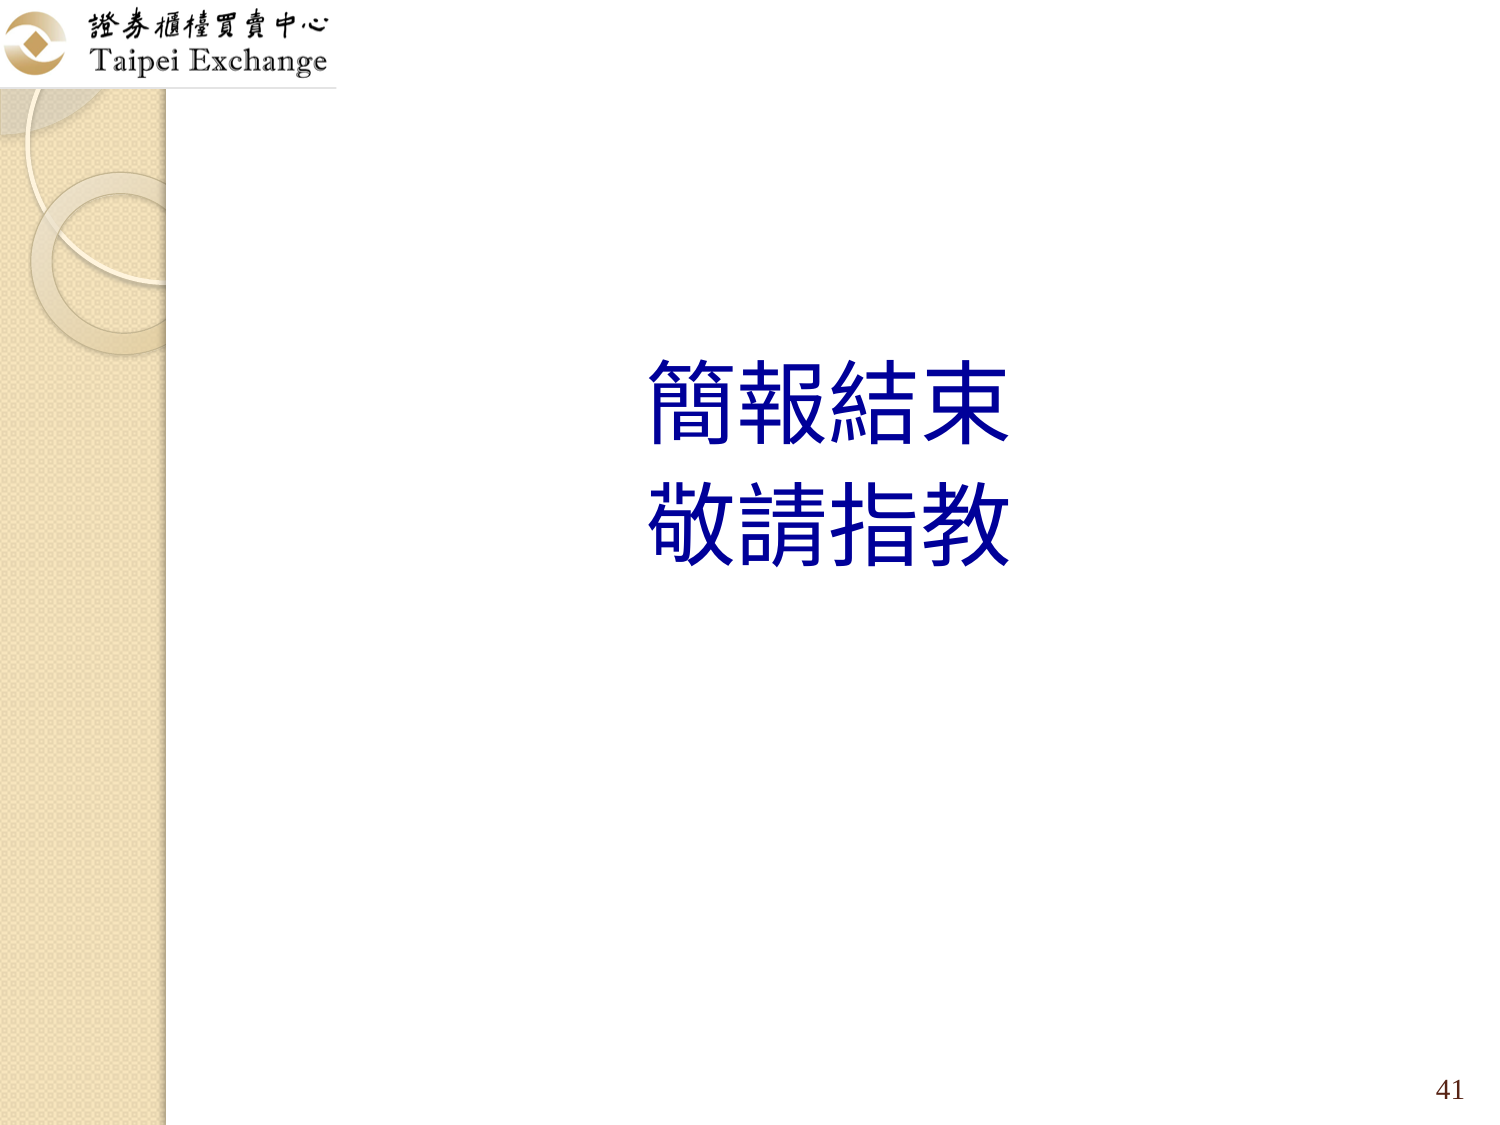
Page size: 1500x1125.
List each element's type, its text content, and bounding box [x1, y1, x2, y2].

picture [0, 0, 338, 89]
list 簡報結束 敬請指教 [206, 337, 1438, 872]
slide_number 41 [1413, 1034, 1488, 1113]
